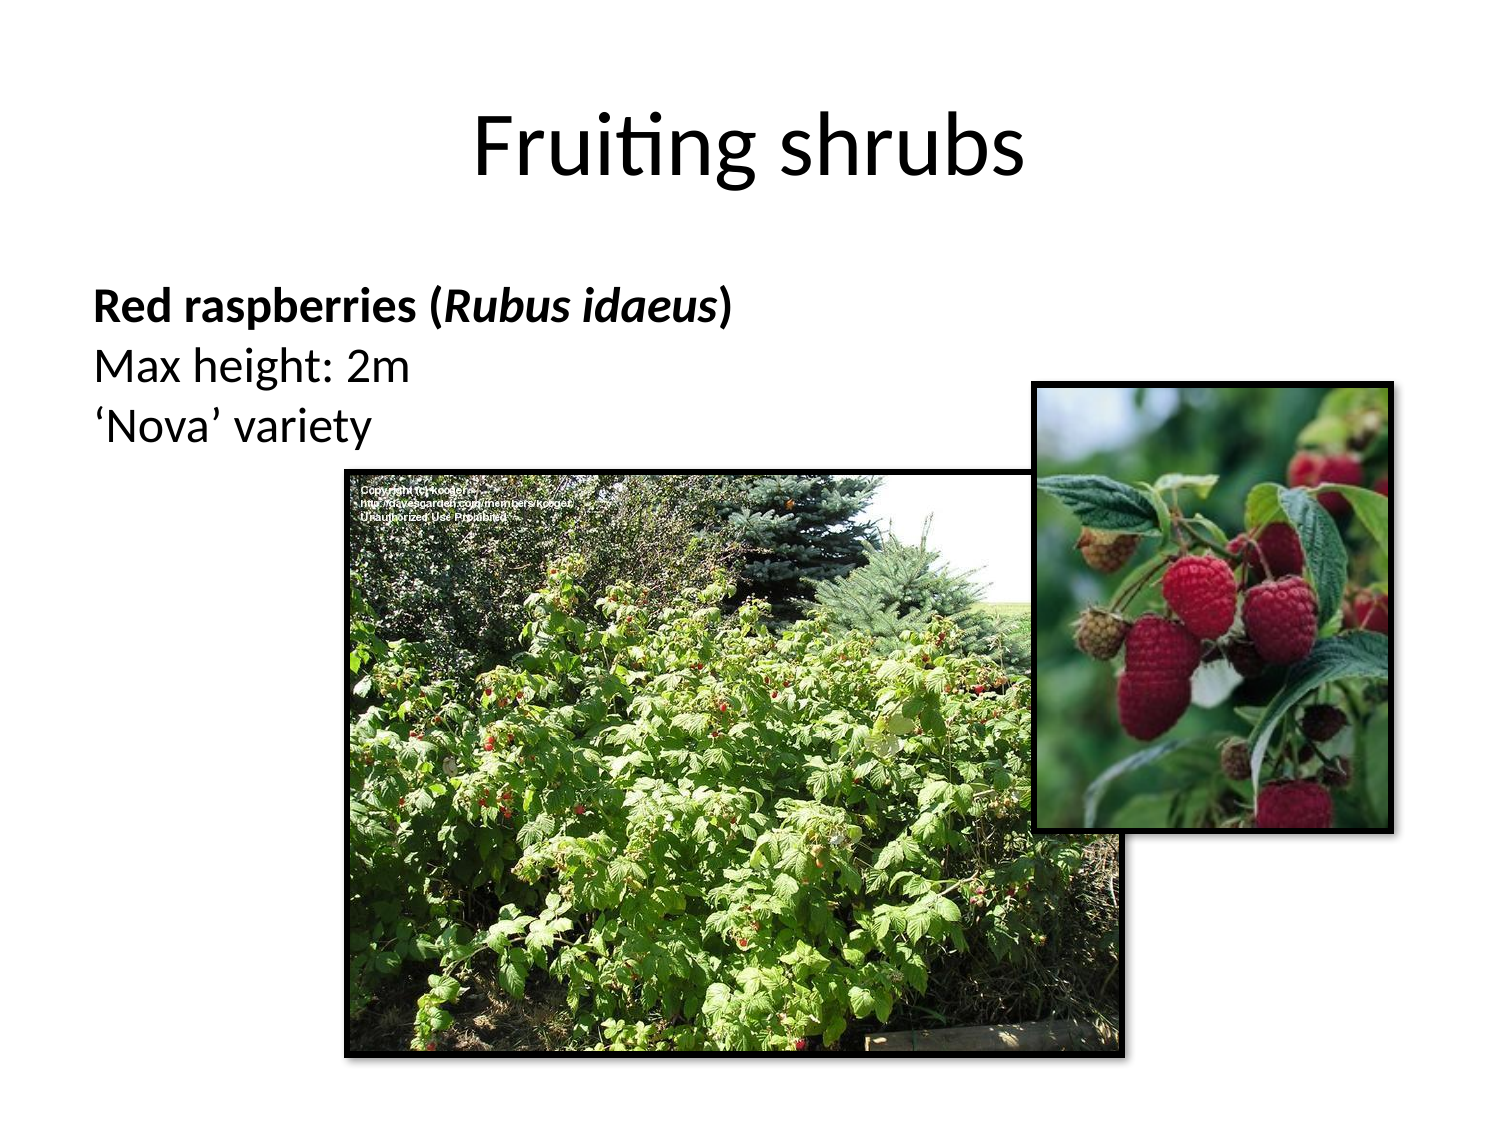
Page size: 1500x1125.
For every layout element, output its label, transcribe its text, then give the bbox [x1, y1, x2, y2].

picture [349, 387, 1389, 1052]
title Fruiting shrubs [75, 45, 1425, 233]
text_box Red raspberries (Rubus idaeus) Max height: 2m ‘Nova’ variety [78, 265, 749, 461]
